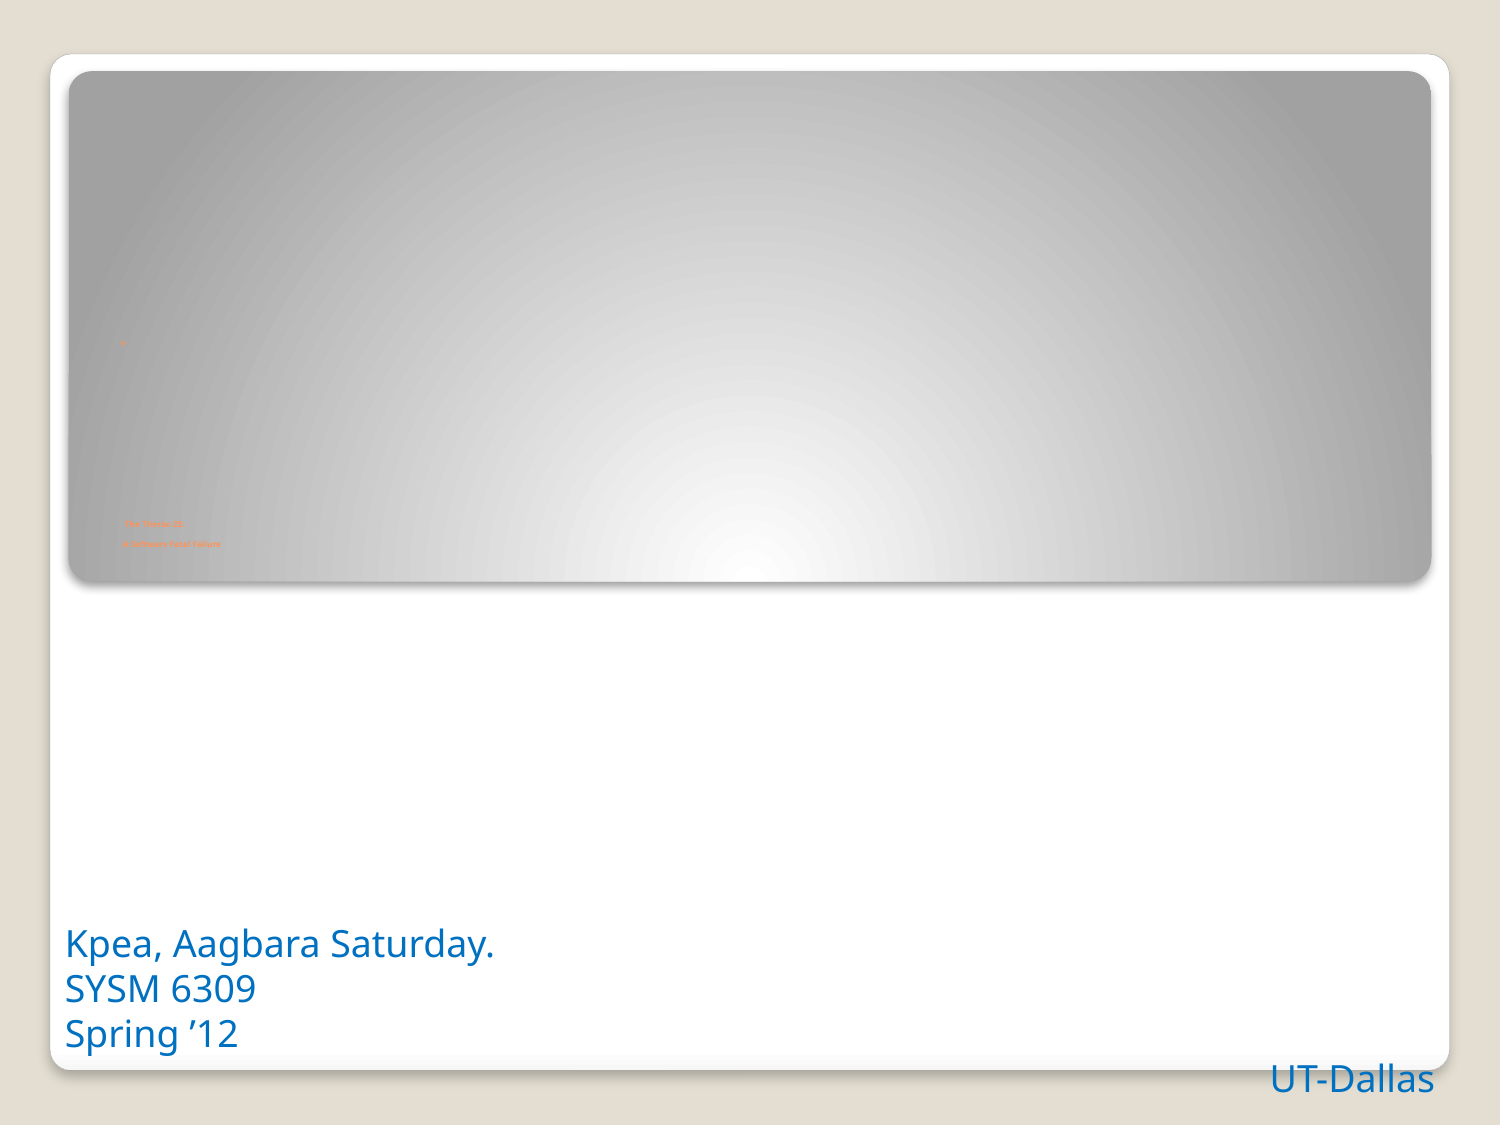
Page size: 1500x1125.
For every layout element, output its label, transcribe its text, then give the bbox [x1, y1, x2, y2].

title The Therac-25: A Software Fatal Failure [112, 324, 1388, 567]
text_box Kpea, Aagbara Saturday. SYSM 6309 Spring ’12 UT-Dallas [50, 912, 1450, 1108]
